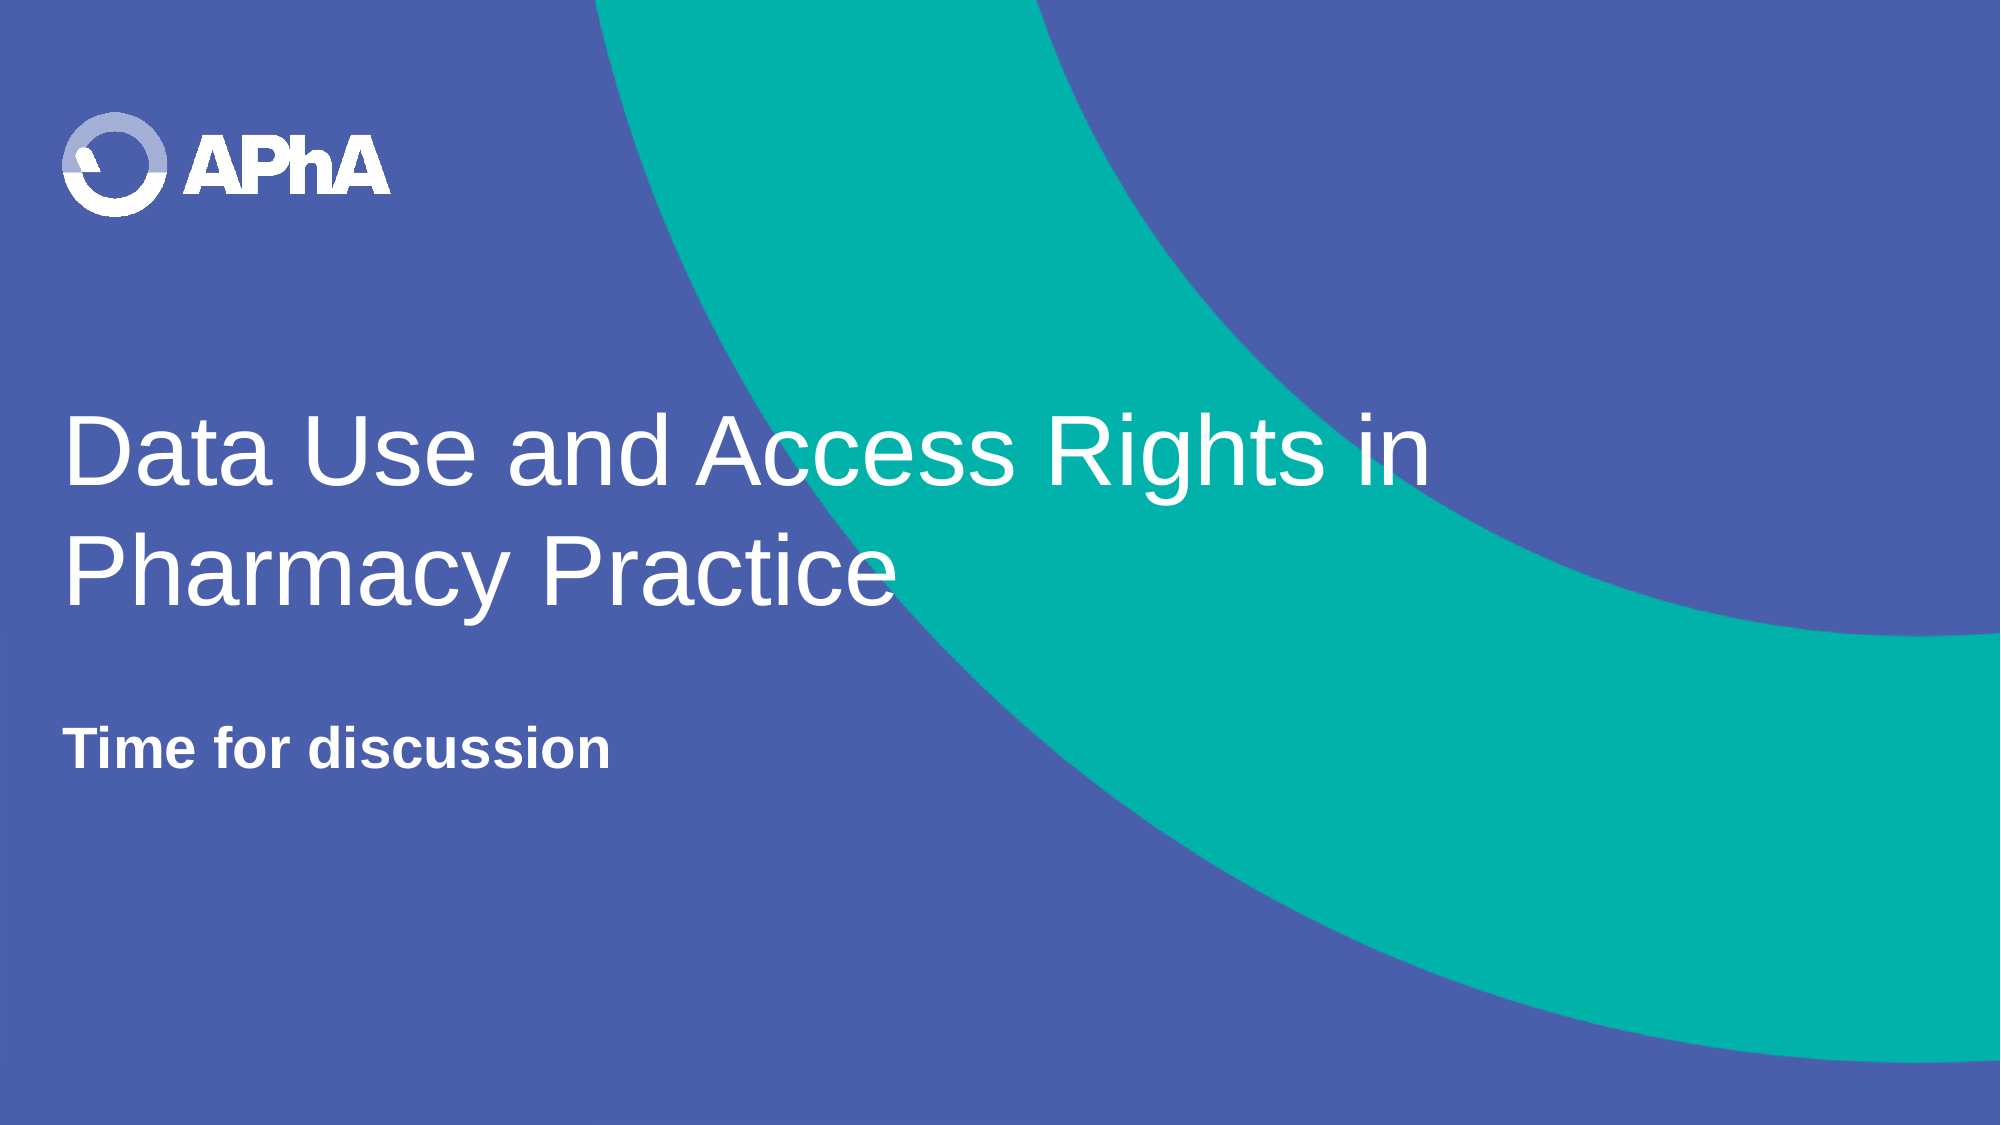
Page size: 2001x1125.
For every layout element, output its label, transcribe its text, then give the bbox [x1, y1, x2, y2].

title Data Use and Access Rights in Pharmacy Practice [62, 385, 1763, 710]
subtitle Time for discussion [62, 710, 1878, 842]
picture [0, 0, 2000, 1125]
